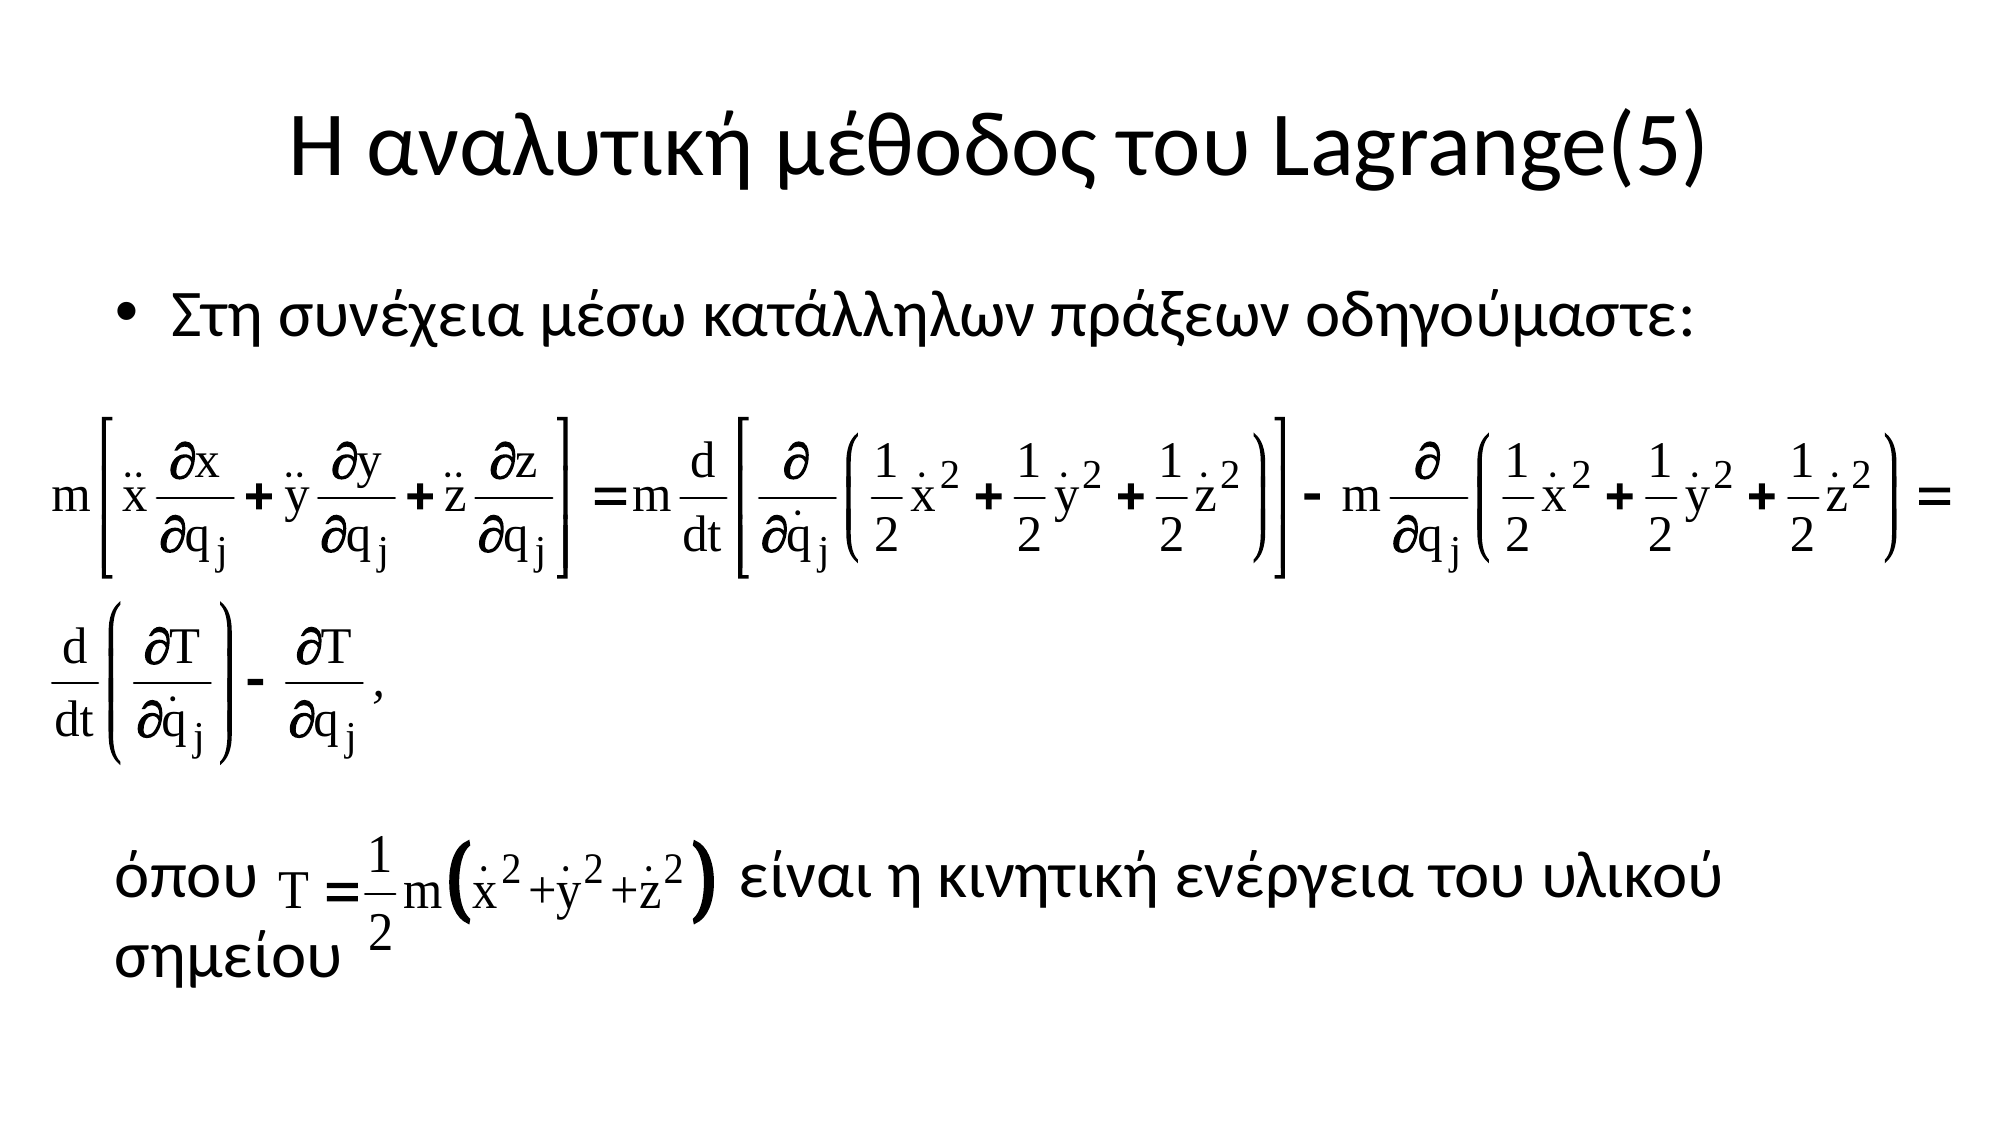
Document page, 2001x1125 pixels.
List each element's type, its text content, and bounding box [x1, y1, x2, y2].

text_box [41, 403, 1959, 774]
title Η αναλυτική μέθοδος του Lagrange(5) [99, 45, 1900, 233]
list Στη συνέχεια μέσω κατάλληλων πράξεων οδηγούμαστε: όπου είναι η κινητική ενέργεια του υλικού σημείου [99, 785, 1900, 1077]
list Στη συνέχεια μέσω κατάλληλων πράξεων οδηγούμαστε: όπου είναι η κινητική ενέργεια του υλικού σημείου [99, 262, 1900, 403]
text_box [269, 815, 725, 963]
